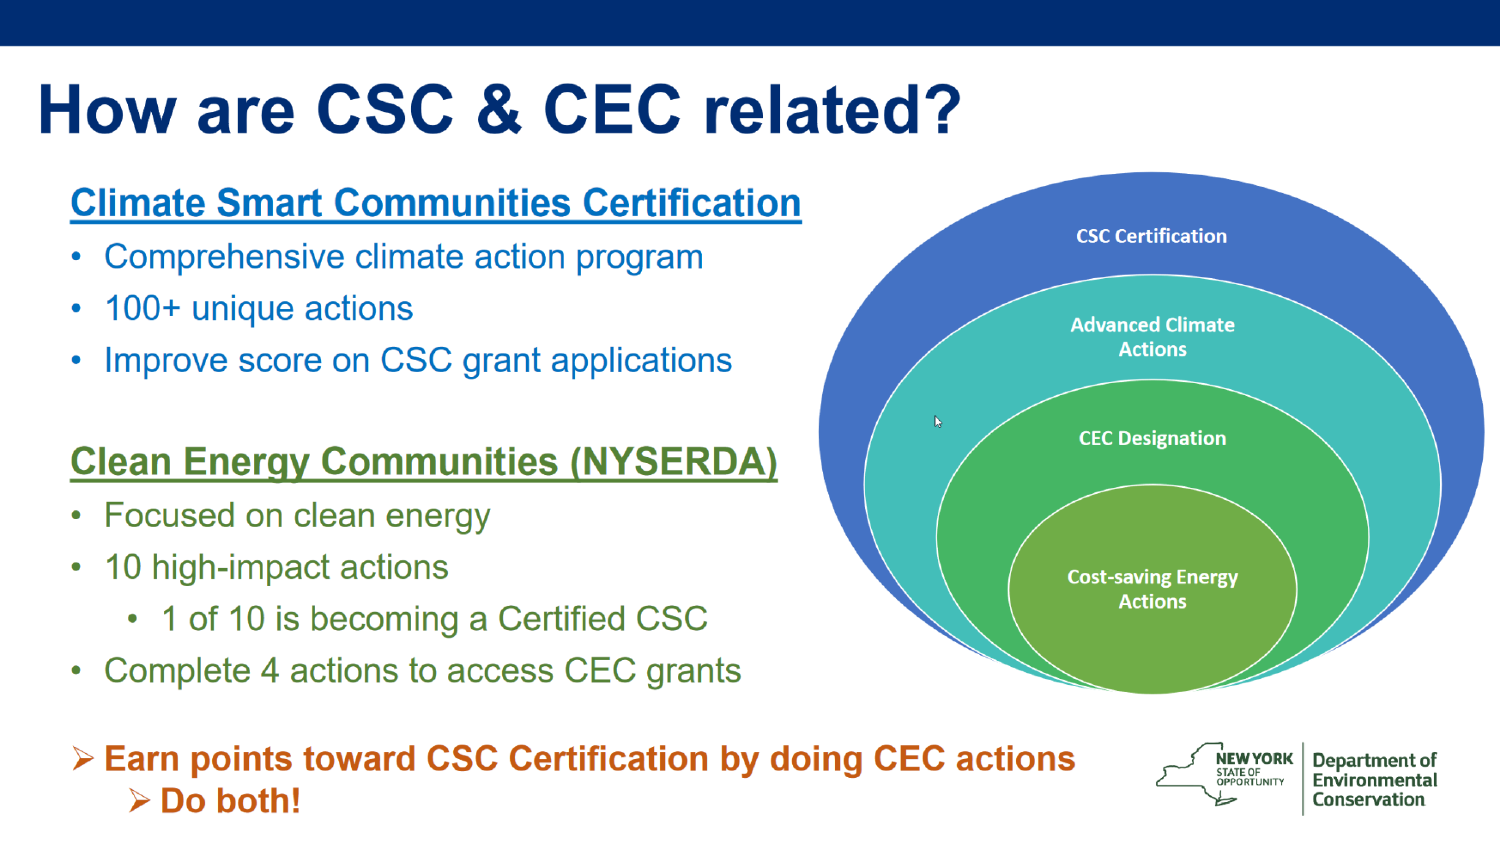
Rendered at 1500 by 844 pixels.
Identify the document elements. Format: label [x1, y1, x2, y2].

text_box [0, 0, 1500, 844]
